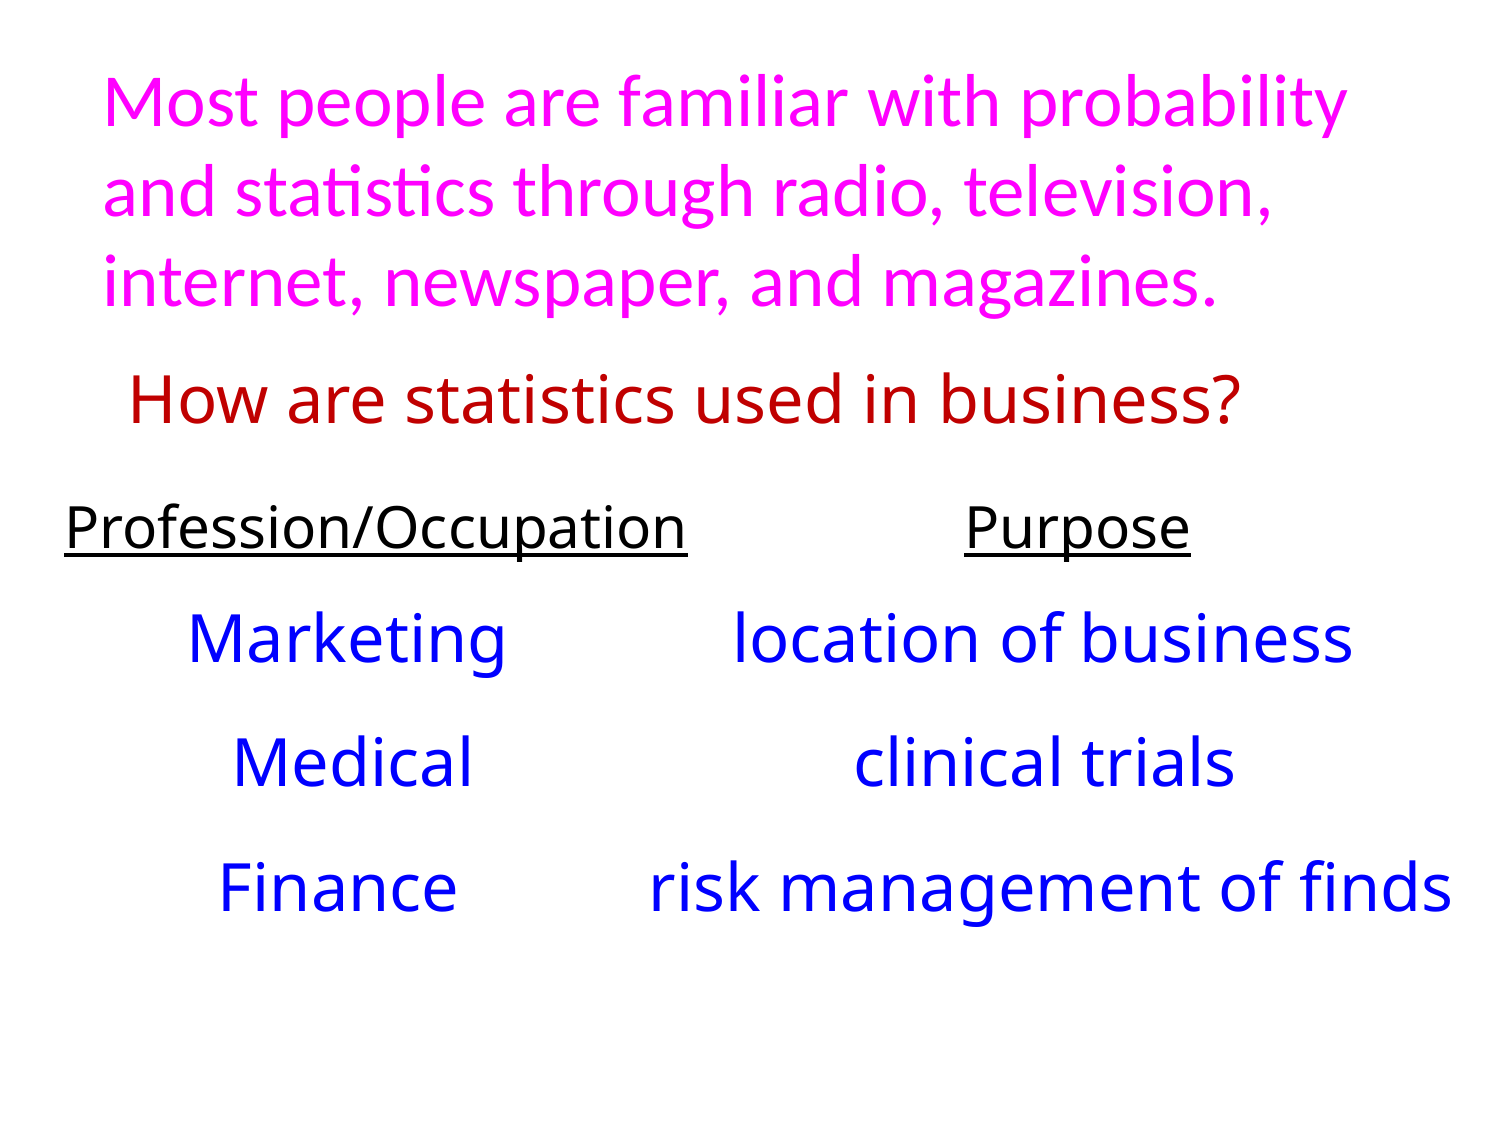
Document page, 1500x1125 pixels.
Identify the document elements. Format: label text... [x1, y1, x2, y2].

text_box Medical clinical trials [216, 712, 1254, 807]
text_box How are statistics used in business? [112, 349, 1275, 445]
text_box Finance risk management of finds [185, 837, 1470, 933]
text_box Profession/Occupation Purpose [49, 482, 1463, 567]
text_box Most people are familiar with probability and statistics through radio, television, internet, newspaper, and magazines. [87, 43, 1382, 329]
text_box Marketing location of business [171, 588, 1371, 684]
